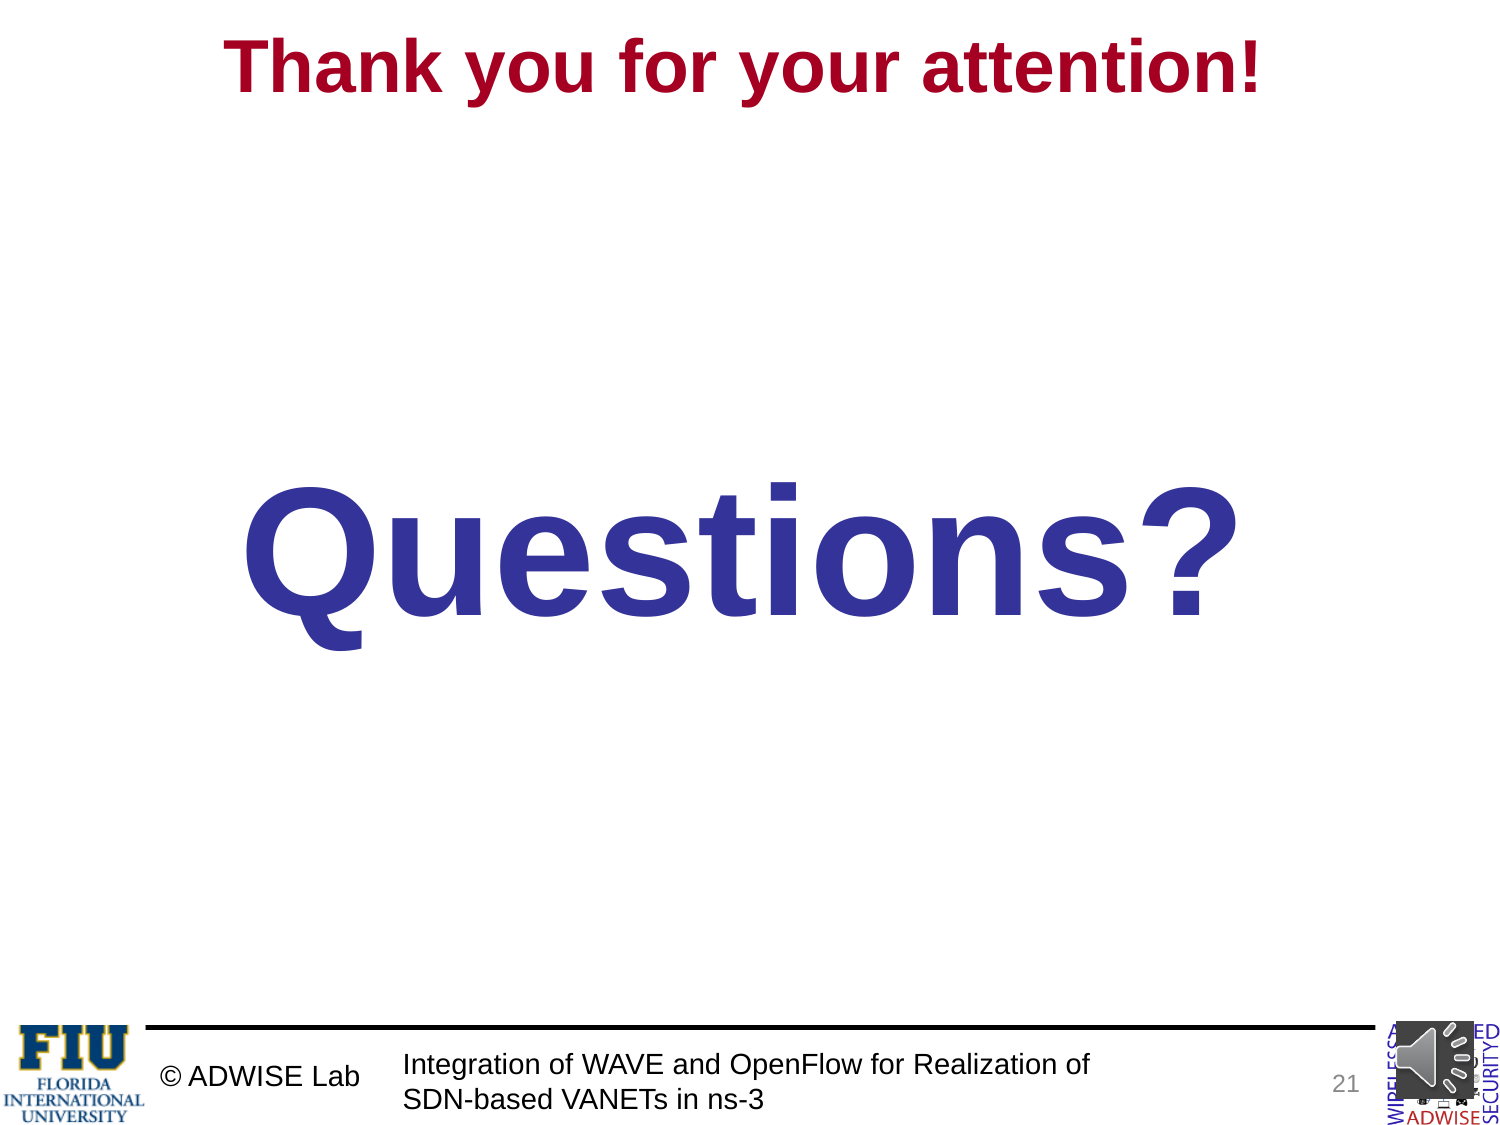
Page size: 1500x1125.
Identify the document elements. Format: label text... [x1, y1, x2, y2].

list Questions? [37, 425, 1450, 713]
slide_number 21 [1200, 1052, 1375, 1113]
footer Integration of WAVE and OpenFlow for Realization of SDN-based VANETs in ns-3 [387, 1037, 1163, 1097]
title Thank you for your attention! [37, 0, 1450, 125]
picture [1387, 1019, 1500, 1125]
